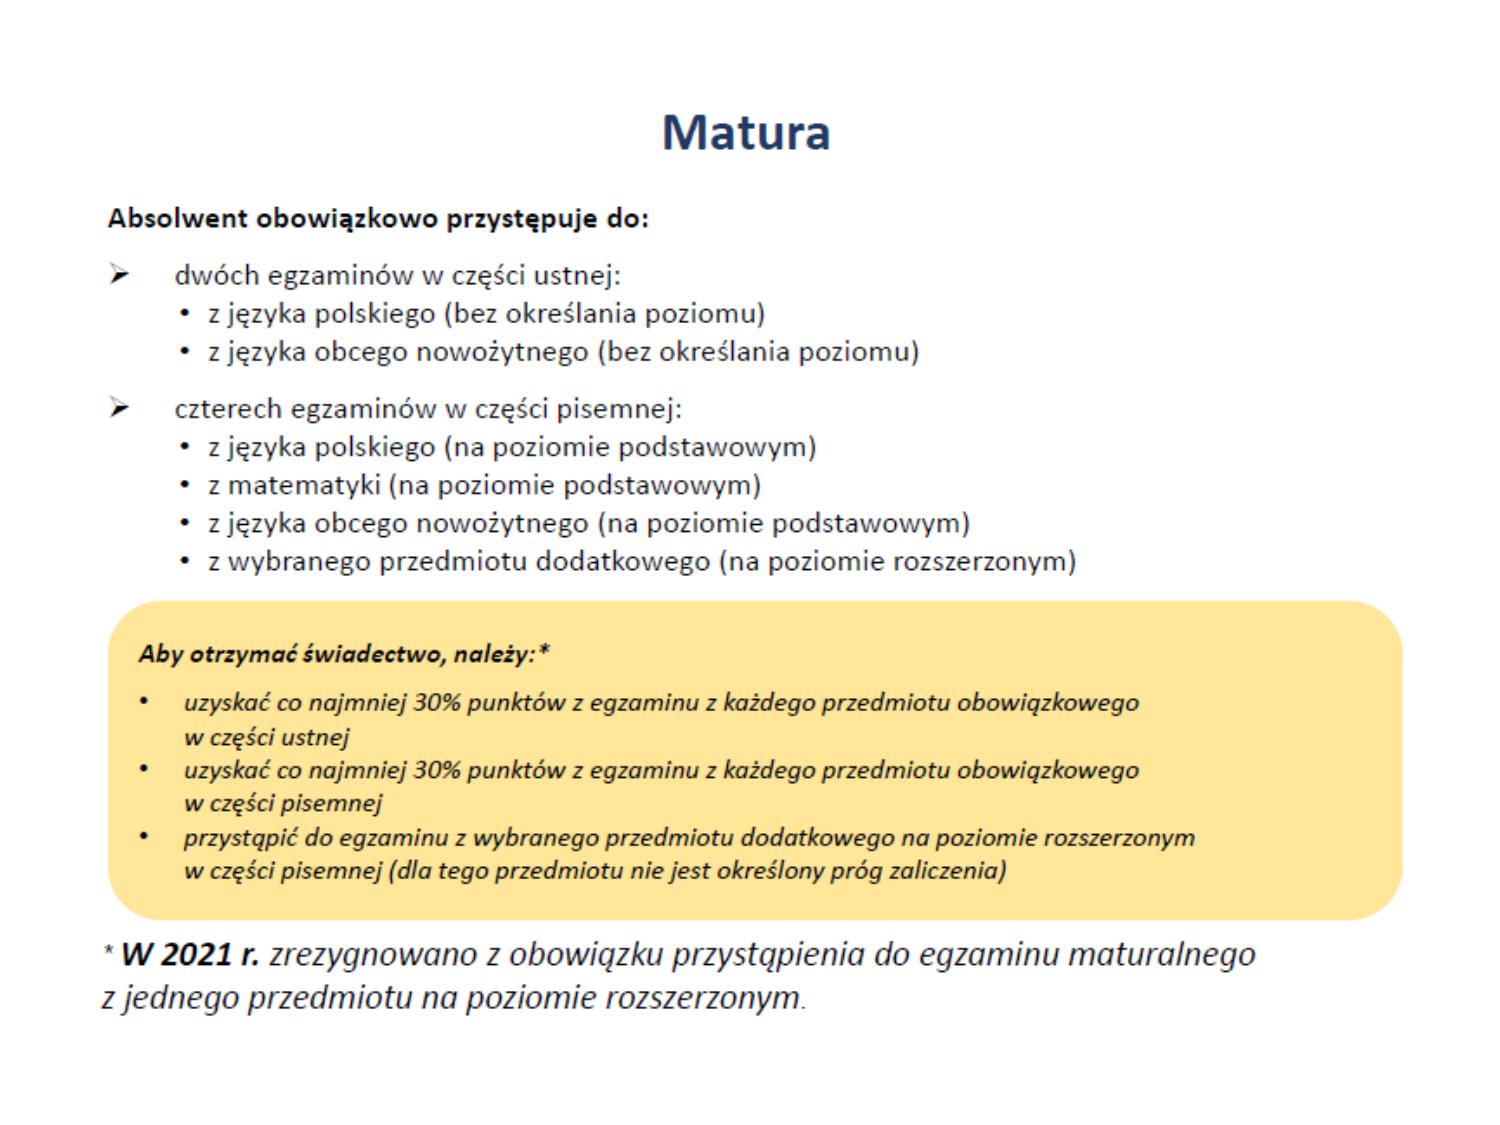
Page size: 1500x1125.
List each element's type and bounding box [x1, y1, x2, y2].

picture [52, 83, 1439, 1036]
